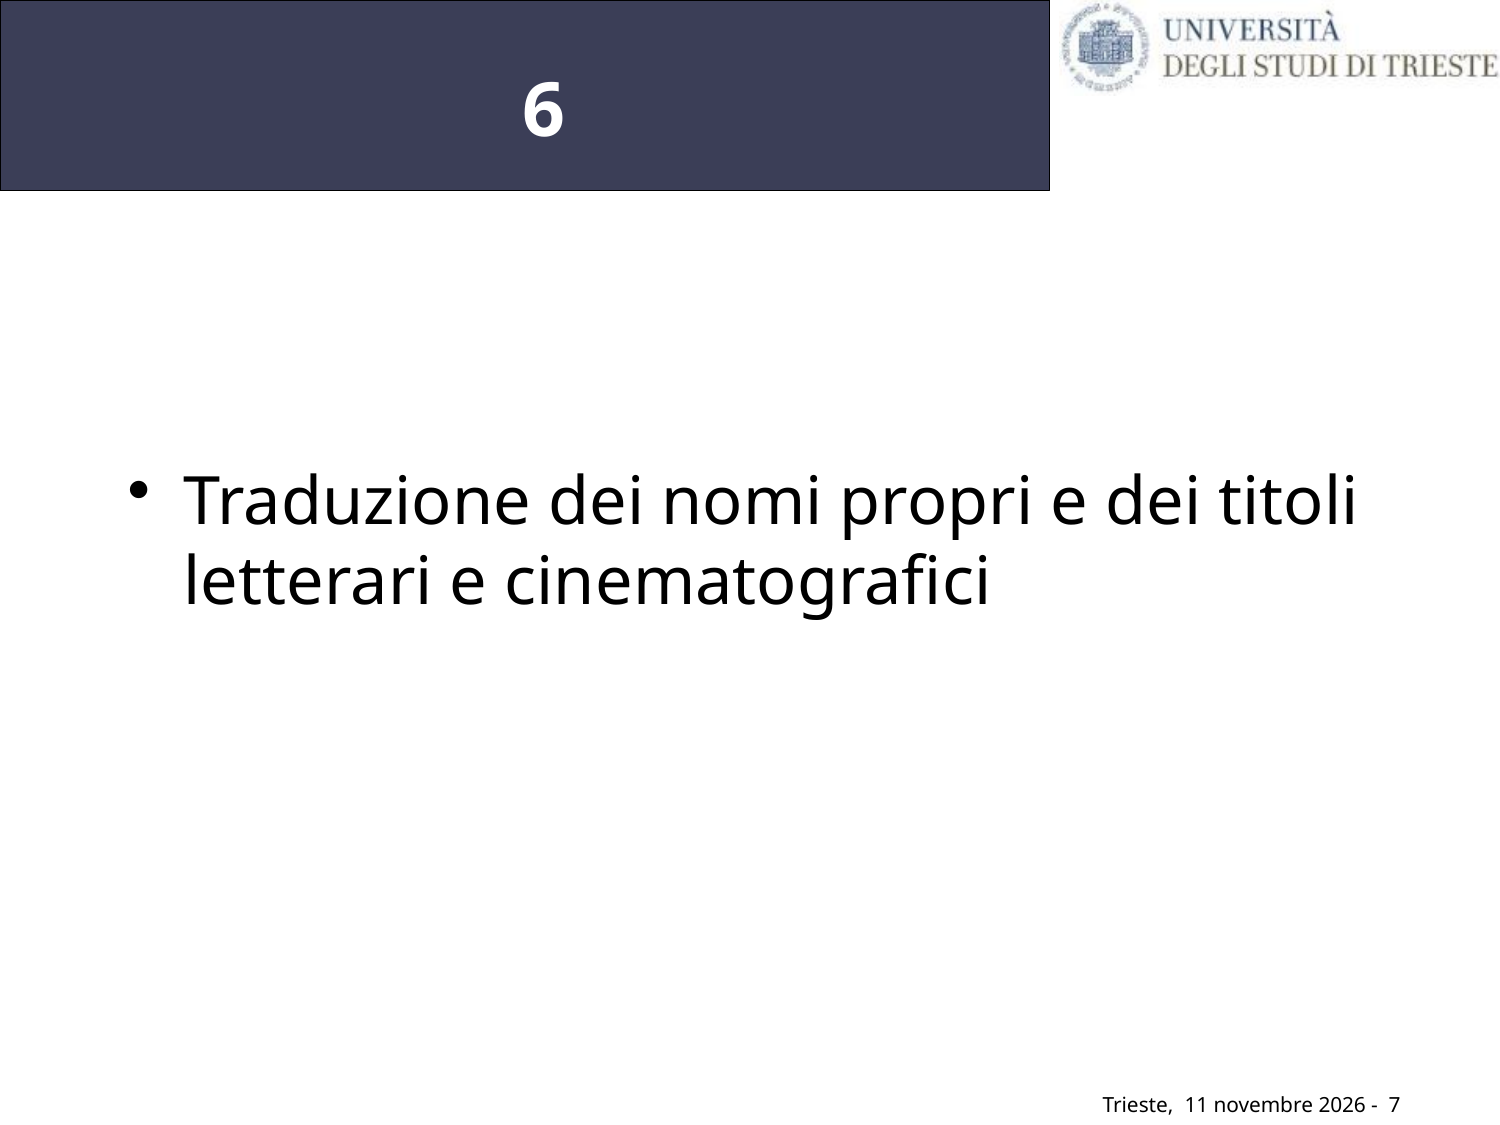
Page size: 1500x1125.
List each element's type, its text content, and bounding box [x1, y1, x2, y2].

picture [1059, 0, 1500, 96]
list Traduzione dei nomi propri e dei titoli letterari e cinematografici [112, 190, 1388, 1018]
title 6 [37, 41, 1050, 172]
